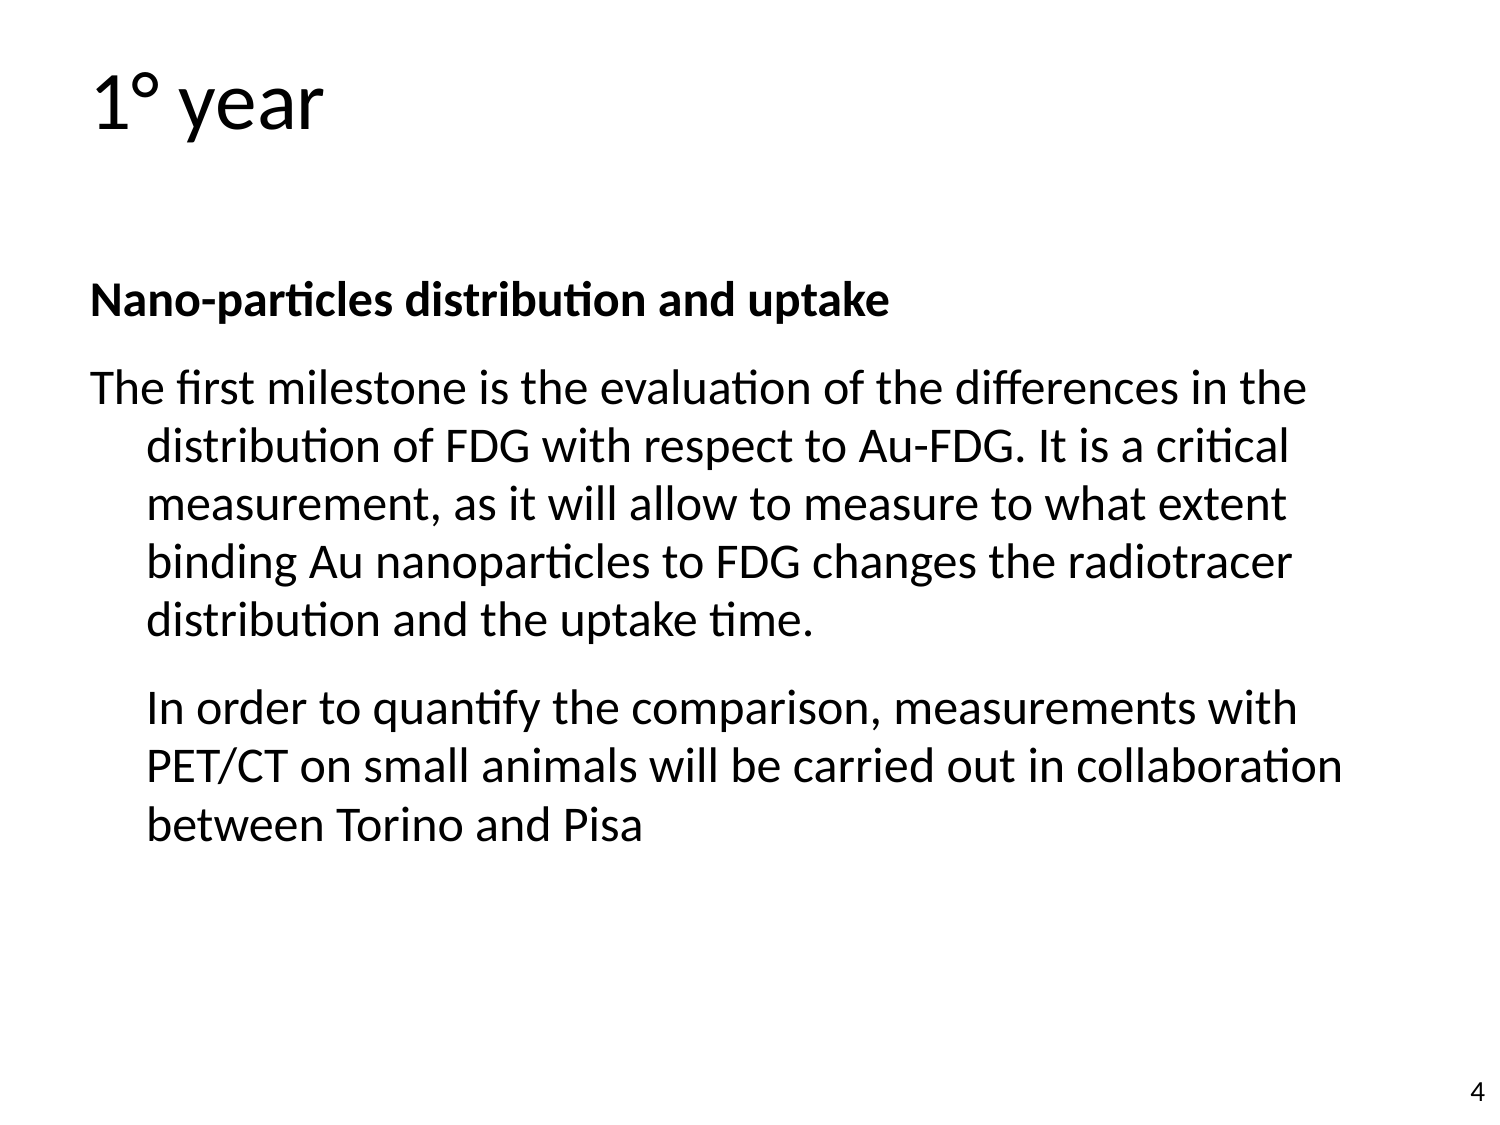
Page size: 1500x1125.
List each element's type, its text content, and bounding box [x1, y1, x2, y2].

list Nano-particles distribution and uptake The first milestone is the evaluation of the differences in the distribution of FDG with respect to Au-FDG. It is a critical measurement, as it will allow to measure to what extent binding Au nanoparticles to FDG changes the radiotracer distribution and the uptake time. In order to quantify the comparison, measurements with PET/CT on small animals will be carried out in collaboration between Torino and Pisa [75, 262, 1425, 1005]
slide_number 4 [1150, 1065, 1500, 1125]
title 1° year [75, 45, 1425, 233]
